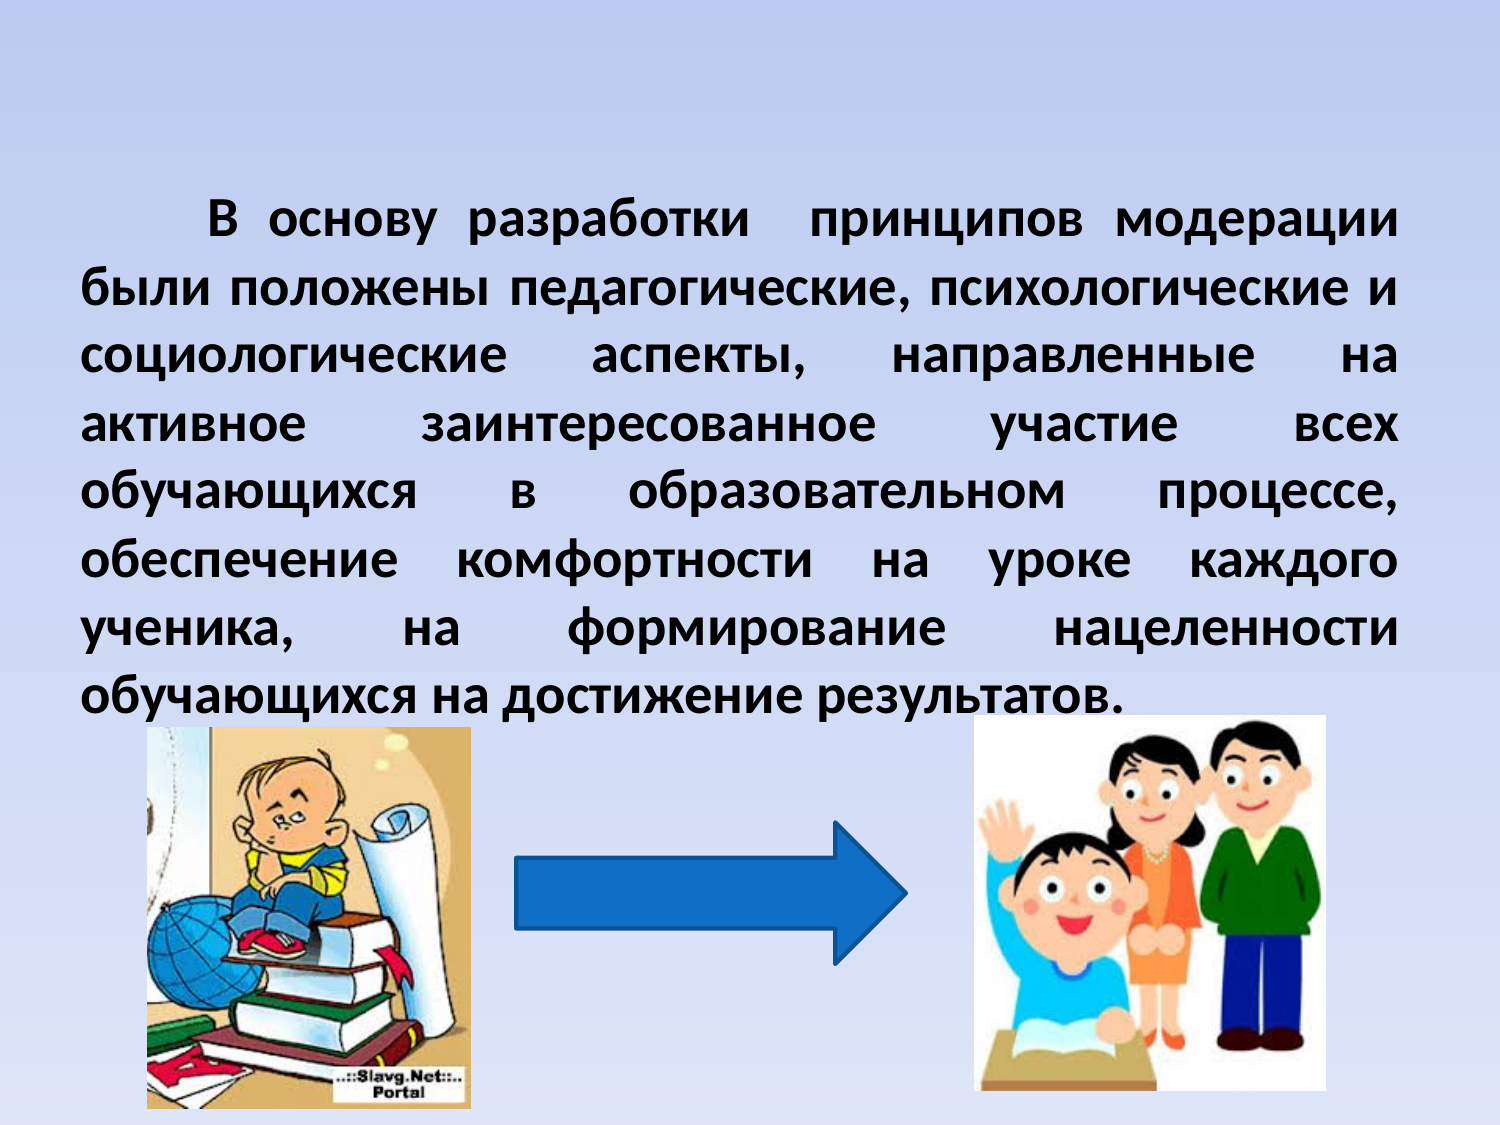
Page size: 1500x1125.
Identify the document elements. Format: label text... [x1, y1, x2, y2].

picture [974, 715, 1327, 1091]
list В основу разработки принципов модерации были положены педагогические, психологические и социологические аспекты, направленные на активное заинтересованное участие всех обучающихся в образовательном процессе, обеспечение комфортности на уроке каждого ученика, на формирование нацеленности обучающихся на достижение результатов. [64, 172, 1415, 740]
picture [147, 727, 472, 1110]
text_box [514, 820, 909, 966]
